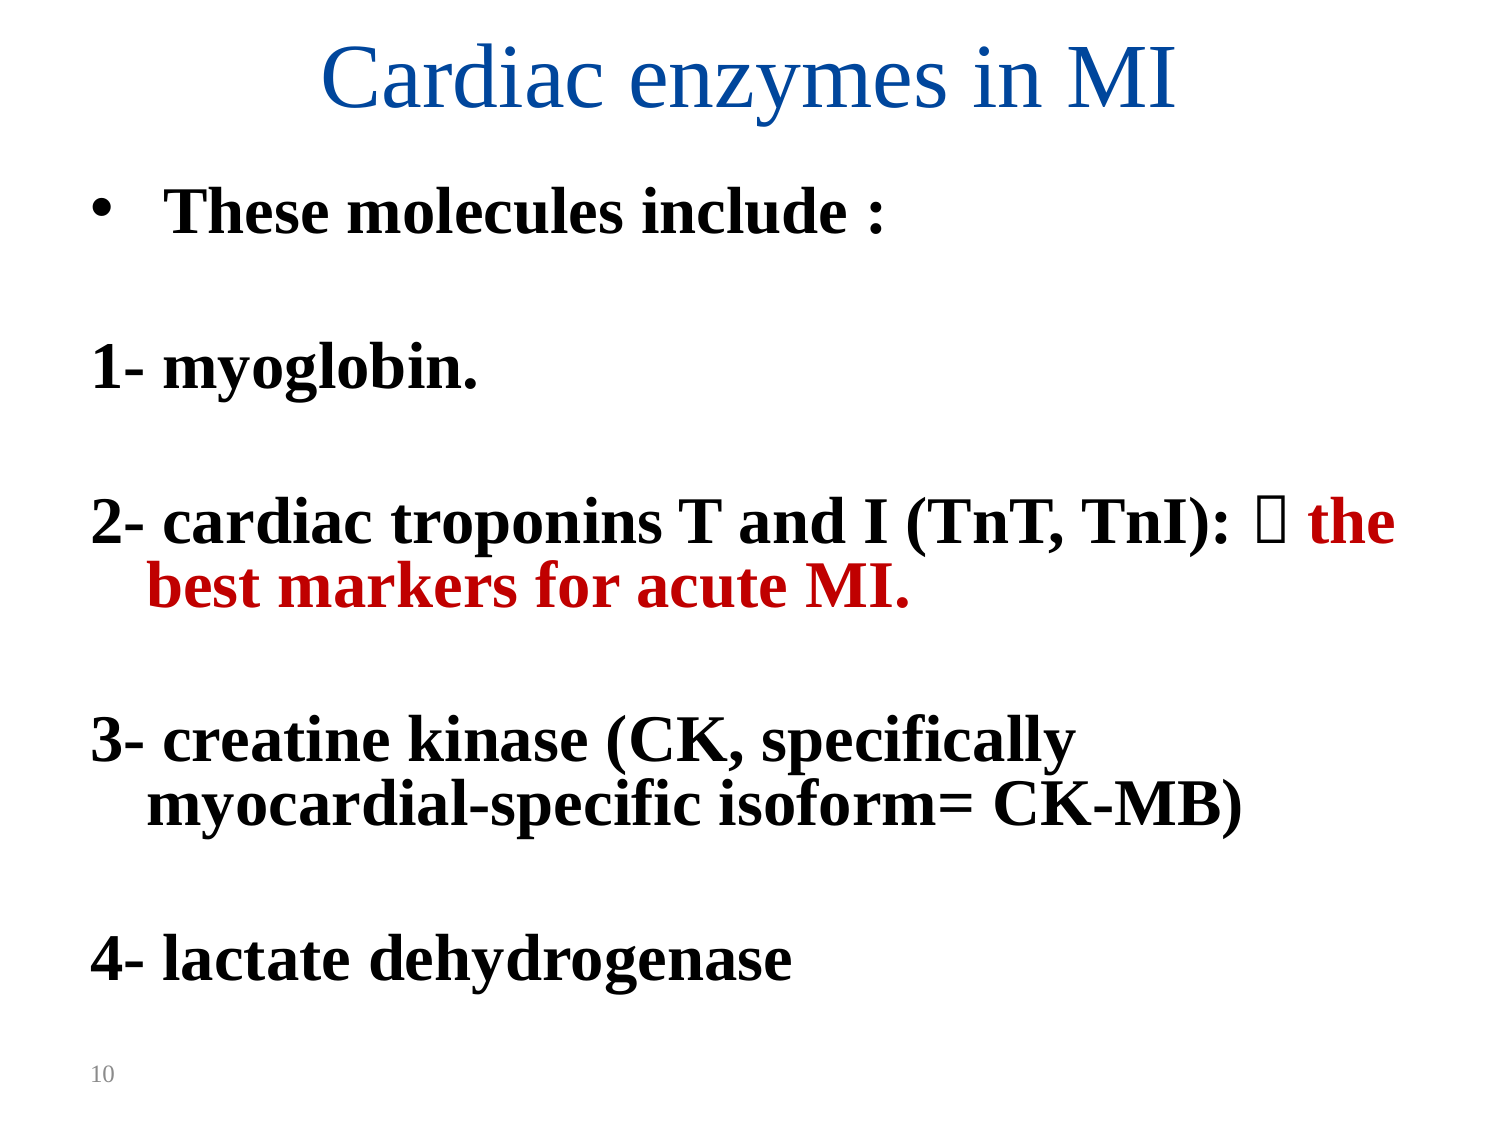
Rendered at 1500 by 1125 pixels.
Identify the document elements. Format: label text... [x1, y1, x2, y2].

list These molecules include : 1- myoglobin. 2- cardiac troponins T and I (TnT, TnI):  the best markers for acute MI. 3- creatine kinase (CK, specifically myocardial-specific isoform= CK-MB) 4- lactate dehydrogenase [75, 174, 1425, 1005]
title Cardiac enzymes in MI [75, 0, 1425, 143]
slide_number 10 [75, 1042, 425, 1103]
